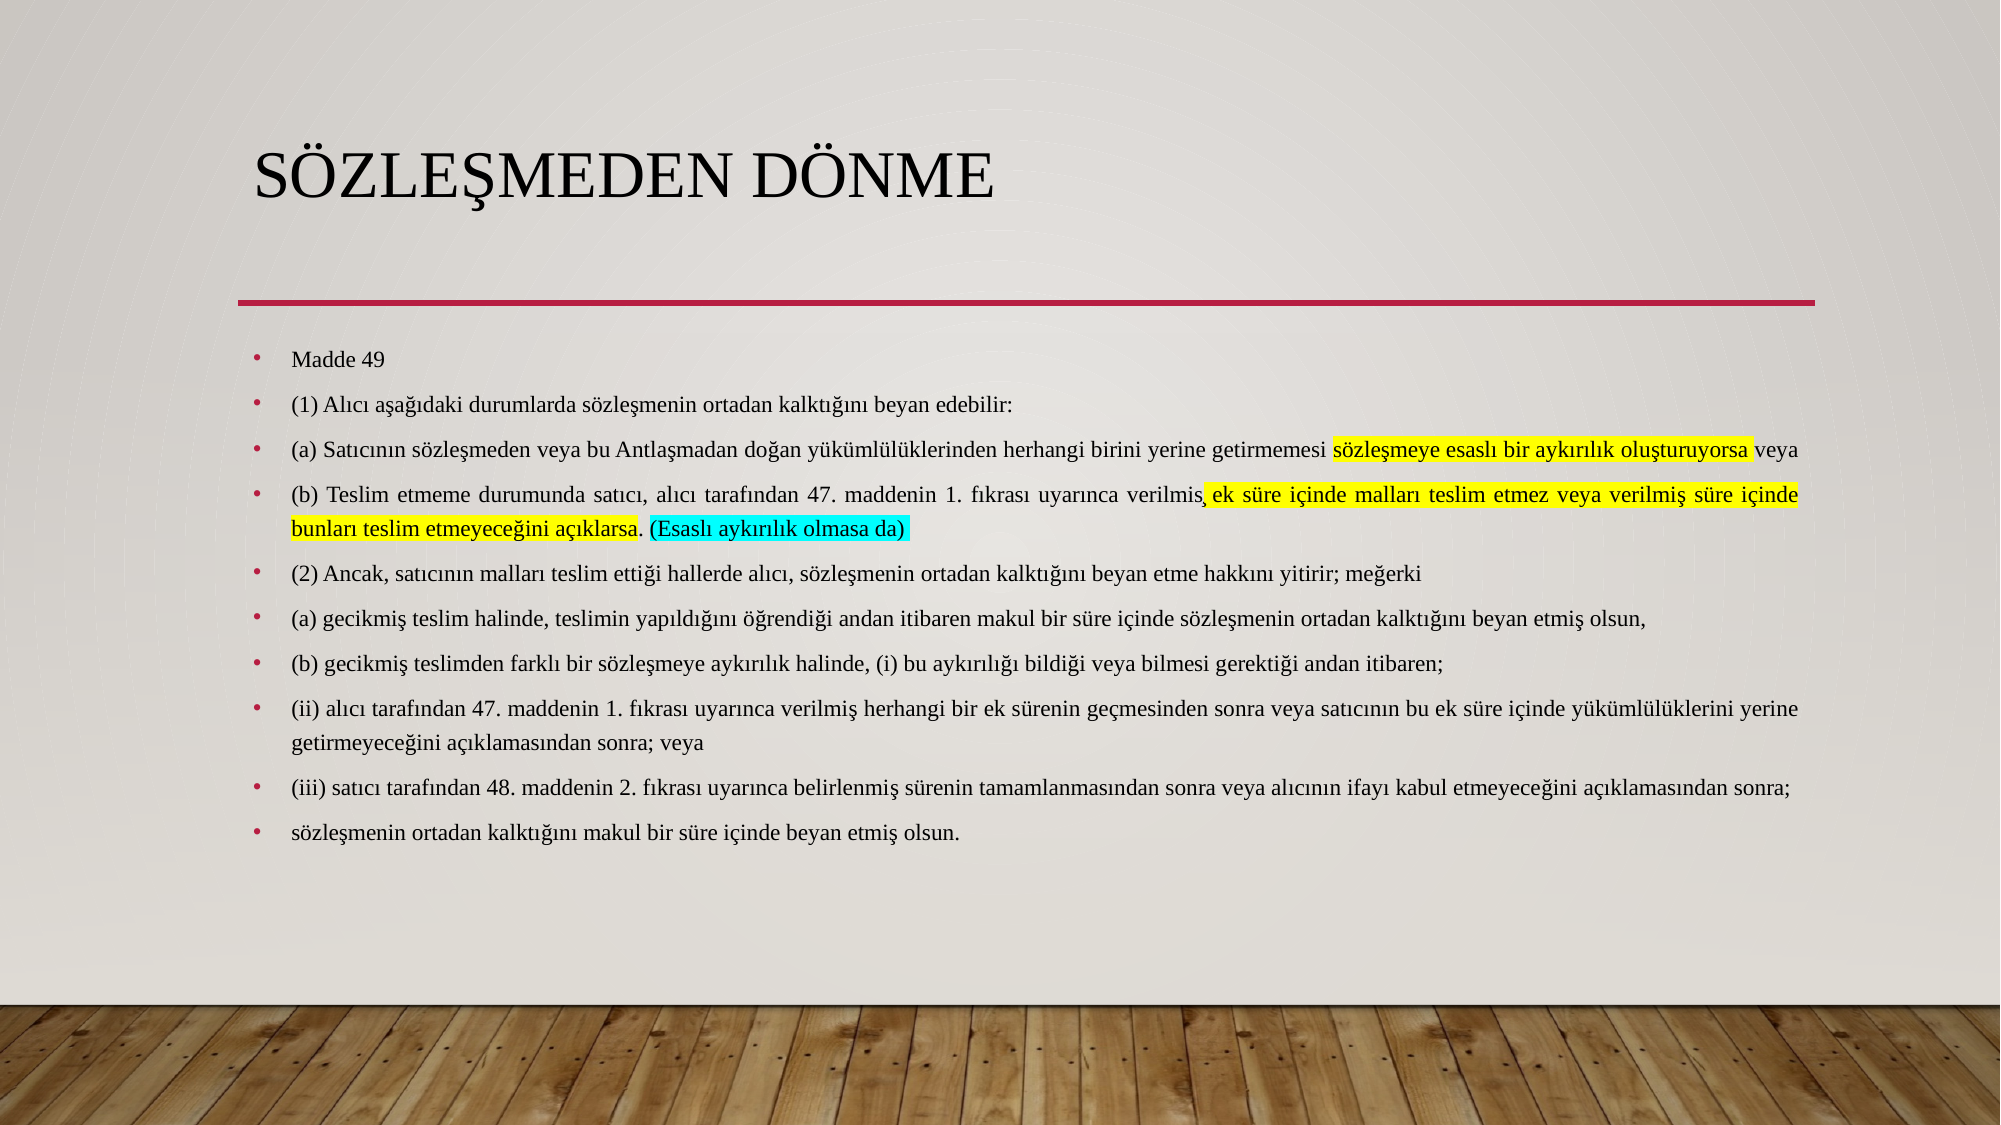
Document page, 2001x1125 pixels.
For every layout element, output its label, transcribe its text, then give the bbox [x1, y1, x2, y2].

list Madde 49 (1) Alıcı aşağıdaki durumlarda sözleşmenin ortadan kalktığını beyan edebilir: (a) Satıcının sözleşmeden veya bu Antlaşmadan doğan yükümlülüklerinden herhangi birini yerine getirmemesi sözleşmeye esaslı bir aykırılık oluşturuyorsa veya (b) Teslim etmeme durumunda satıcı, alıcı tarafından 47. maddenin 1. fıkrası uyarınca verilmiş ek süre içinde malları teslim etmez veya verilmiş süre içinde bunları teslim etmeyeceğini açıklarsa. (Esaslı aykırılık olmasa da) (2) Ancak, satıcının malları teslim ettiği hallerde alıcı, sözleşmenin ortadan kalktığını beyan etme hakkını yitirir; meğerki (a) gecikmiş teslim halinde, teslimin yapıldığını öğrendiği andan itibaren makul bir süre içinde sözleşmenin ortadan kalktığını beyan etmiş olsun, (b) gecikmiş teslimden farklı bir sözleşmeye aykırılık halinde, (i) bu aykırılığı bildiği veya bilmesi gerektiği andan itibaren; (ii) alıcı tarafından 47. maddenin 1. fıkrası uyarınca verilmiş herhangi bir ek sürenin geçmesinden sonra veya satıcının bu ek süre içinde yükümlülüklerini yerine getirmeyeceğini açıklamasından sonra; veya (iii) satıcı tarafından 48. maddenin 2. fıkrası uyarınca belirlenmiş sürenin tamamlanmasından sonra veya alıcının ifayı kabul etmeyeceğini açıklamasından sonra; sözleşmenin ortadan kalktığını makul bir süre içinde beyan etmiş olsun. [238, 330, 1814, 897]
title Sözleşmeden Dönme [238, 131, 1814, 305]
picture [0, 1005, 2000, 1125]
